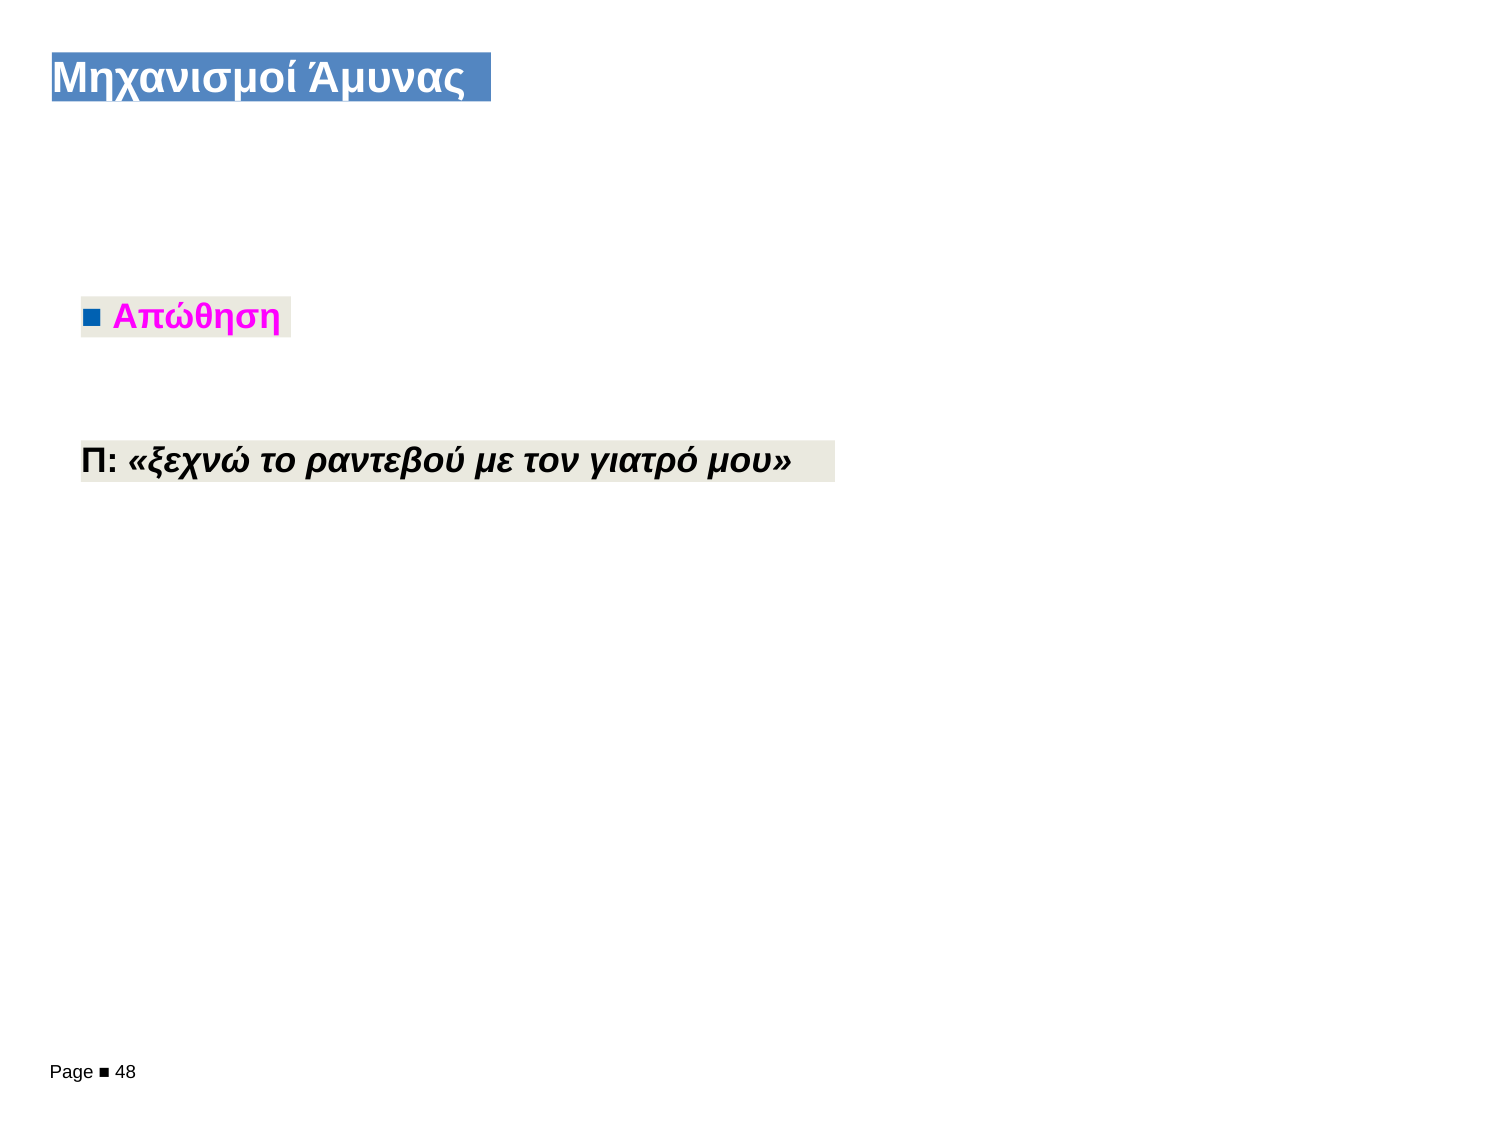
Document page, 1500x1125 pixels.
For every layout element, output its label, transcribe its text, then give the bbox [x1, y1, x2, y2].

text_box Page ■ 48 [49, 1061, 145, 1087]
text_box ■ Απώθηση [80, 296, 291, 338]
text_box Π: «ξεχνώ το ραντεβού με τον γιατρό μου» [80, 440, 835, 482]
text_box Μηχανισμοί Άμυνας [51, 52, 491, 102]
